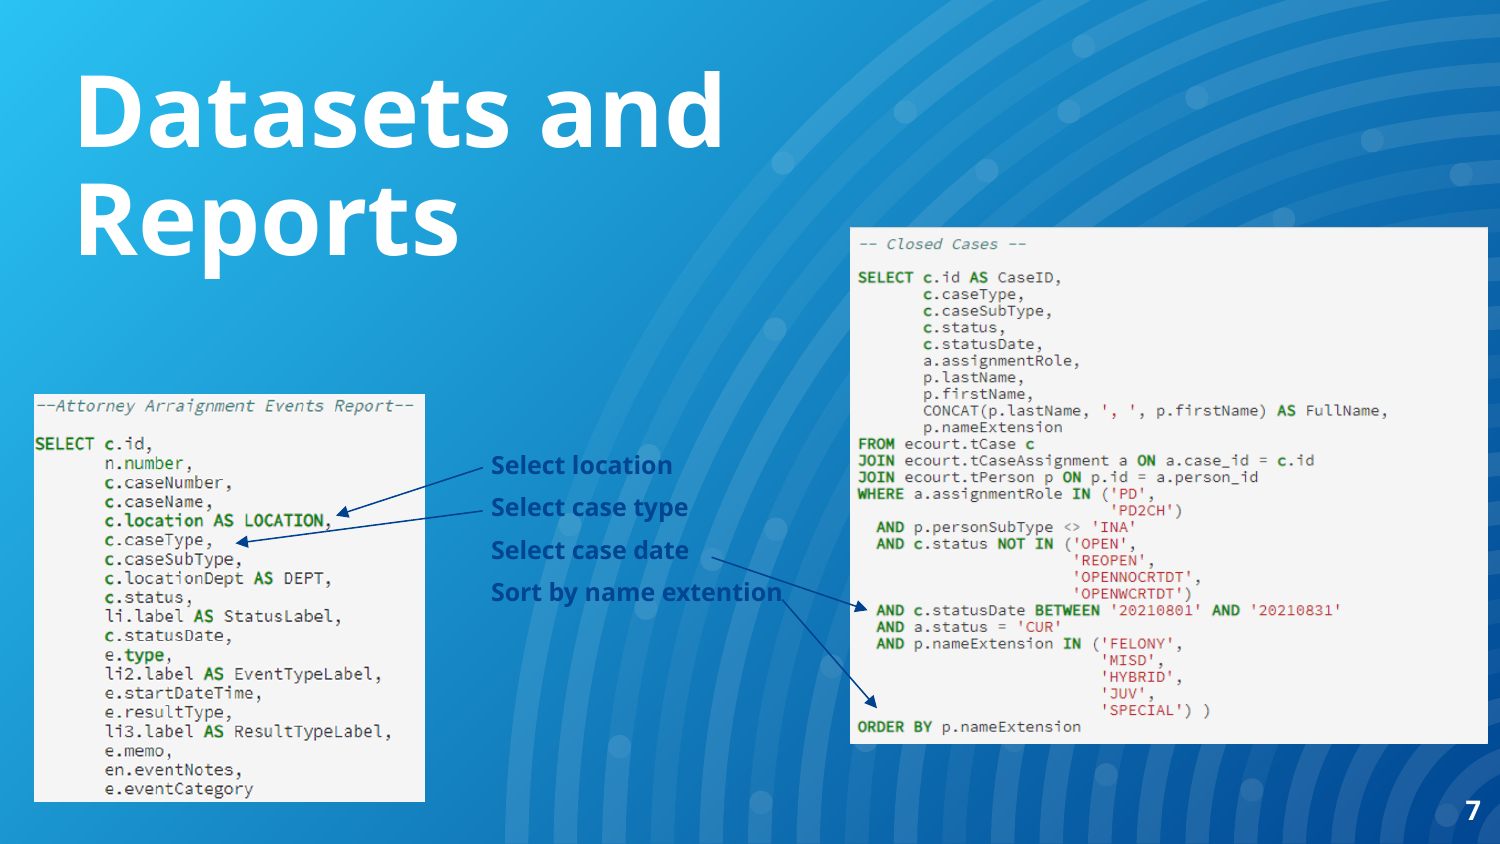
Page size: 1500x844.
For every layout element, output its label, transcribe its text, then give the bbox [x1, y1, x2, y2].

subtitle Select location Select case type Select case date Sort by name extention [491, 449, 786, 627]
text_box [335, 467, 483, 510]
picture [34, 393, 425, 803]
title Datasets and Reports [72, 65, 997, 277]
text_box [711, 557, 868, 611]
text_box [235, 510, 483, 544]
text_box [781, 599, 878, 709]
slide_number ‹#› [1391, 779, 1482, 844]
picture [850, 227, 1488, 745]
